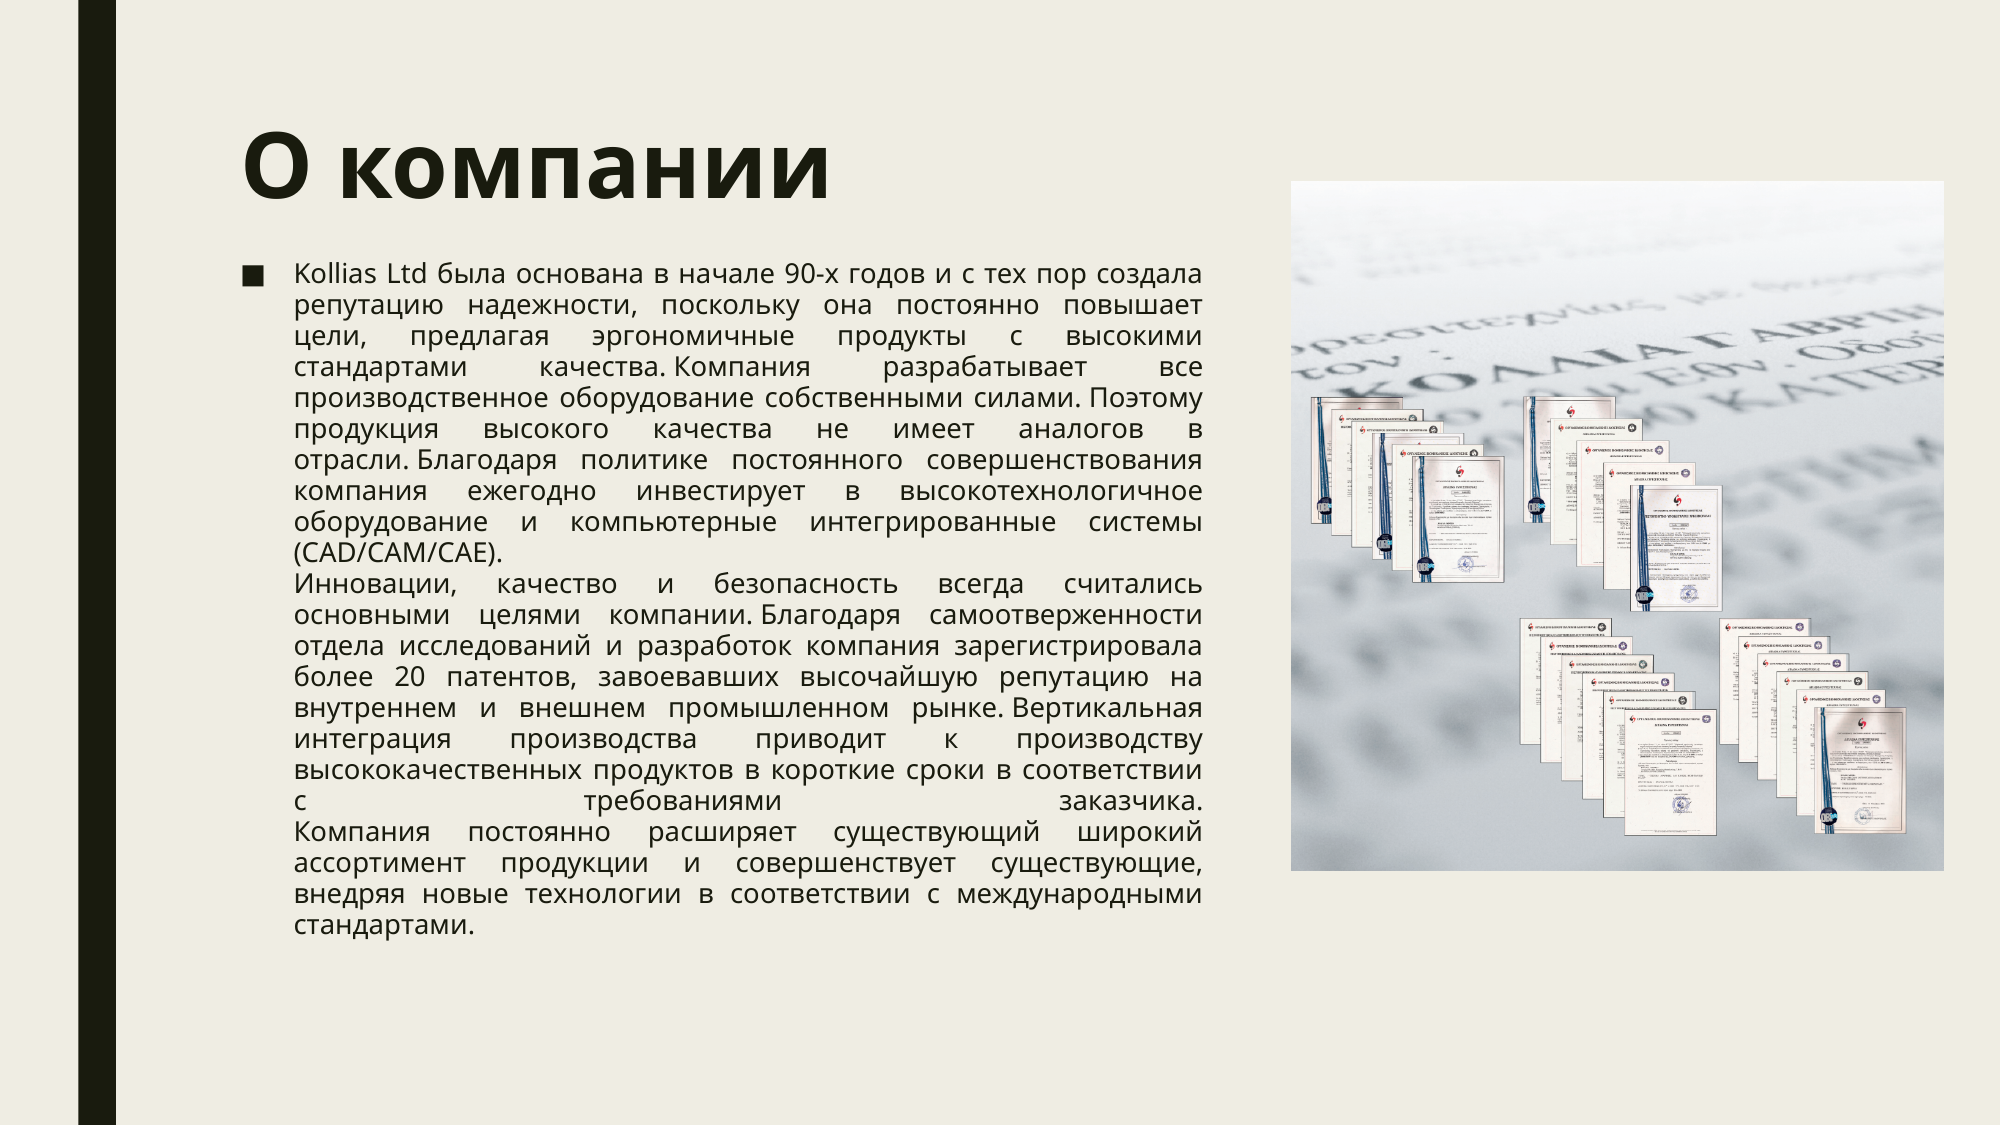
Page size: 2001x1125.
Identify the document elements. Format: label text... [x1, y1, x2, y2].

title О компании [225, 112, 1800, 357]
picture [1291, 181, 1944, 871]
list Kollias Ltd была основана в начале 90-х годов и с тех пор создала репутацию надежности, поскольку она постоянно повышает цели, предлагая эргономичные продукты с высокими стандартами качества. Компания разрабатывает все производственное оборудование собственными силами. Поэтому продукция высокого качества не имеет аналогов в отрасли. Благодаря политике постоянного совершенствования компания ежегодно инвестирует в высокотехнологичное оборудование и компьютерные интегрированные системы (CAD/CAM/CAE). Инновации, качество и безопасность всегда считались основными целями компании. Благодаря самоотверженности отдела исследований и разработок компания зарегистрировала более 20 патентов, завоевавших высочайшую репутацию на внутреннем и внешнем промышленном рынке. Вертикальная интеграция производства приводит к производству высококачественных продуктов в короткие сроки в соответствии с требованиями заказчика. Компания постоянно расширяет существующий широкий ассортимент продукции и совершенствует существующие, внедряя новые технологии в соответствии с международными стандартами. [225, 250, 1219, 963]
